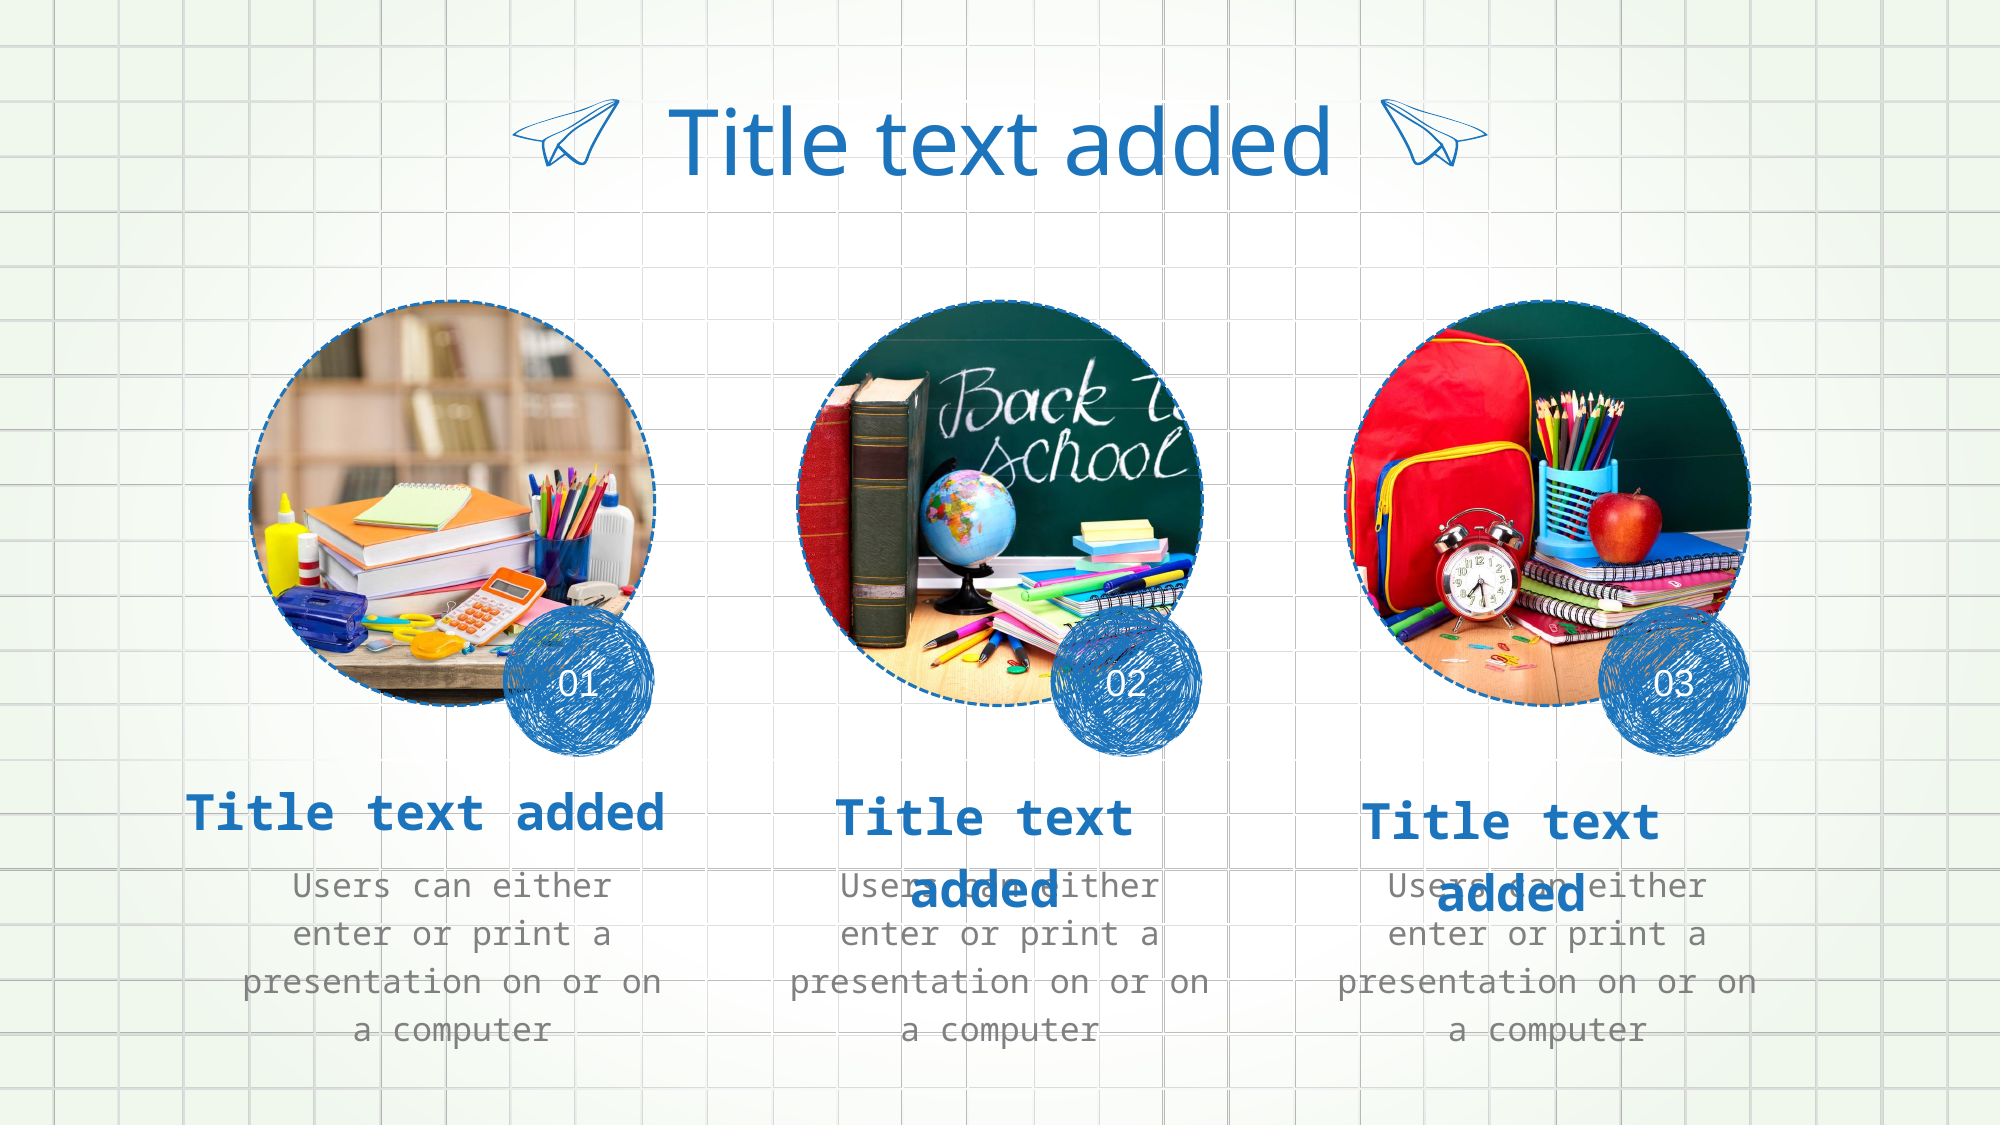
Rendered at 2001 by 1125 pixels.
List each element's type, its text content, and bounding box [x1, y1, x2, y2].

text_box 02 [1053, 706, 1200, 758]
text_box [124, 761, 727, 962]
picture [0, 0, 2000, 1125]
text_box 03 [1601, 706, 1747, 758]
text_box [757, 766, 1227, 962]
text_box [1290, 769, 1775, 962]
text_box 01 [506, 706, 652, 758]
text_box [511, 54, 1489, 196]
